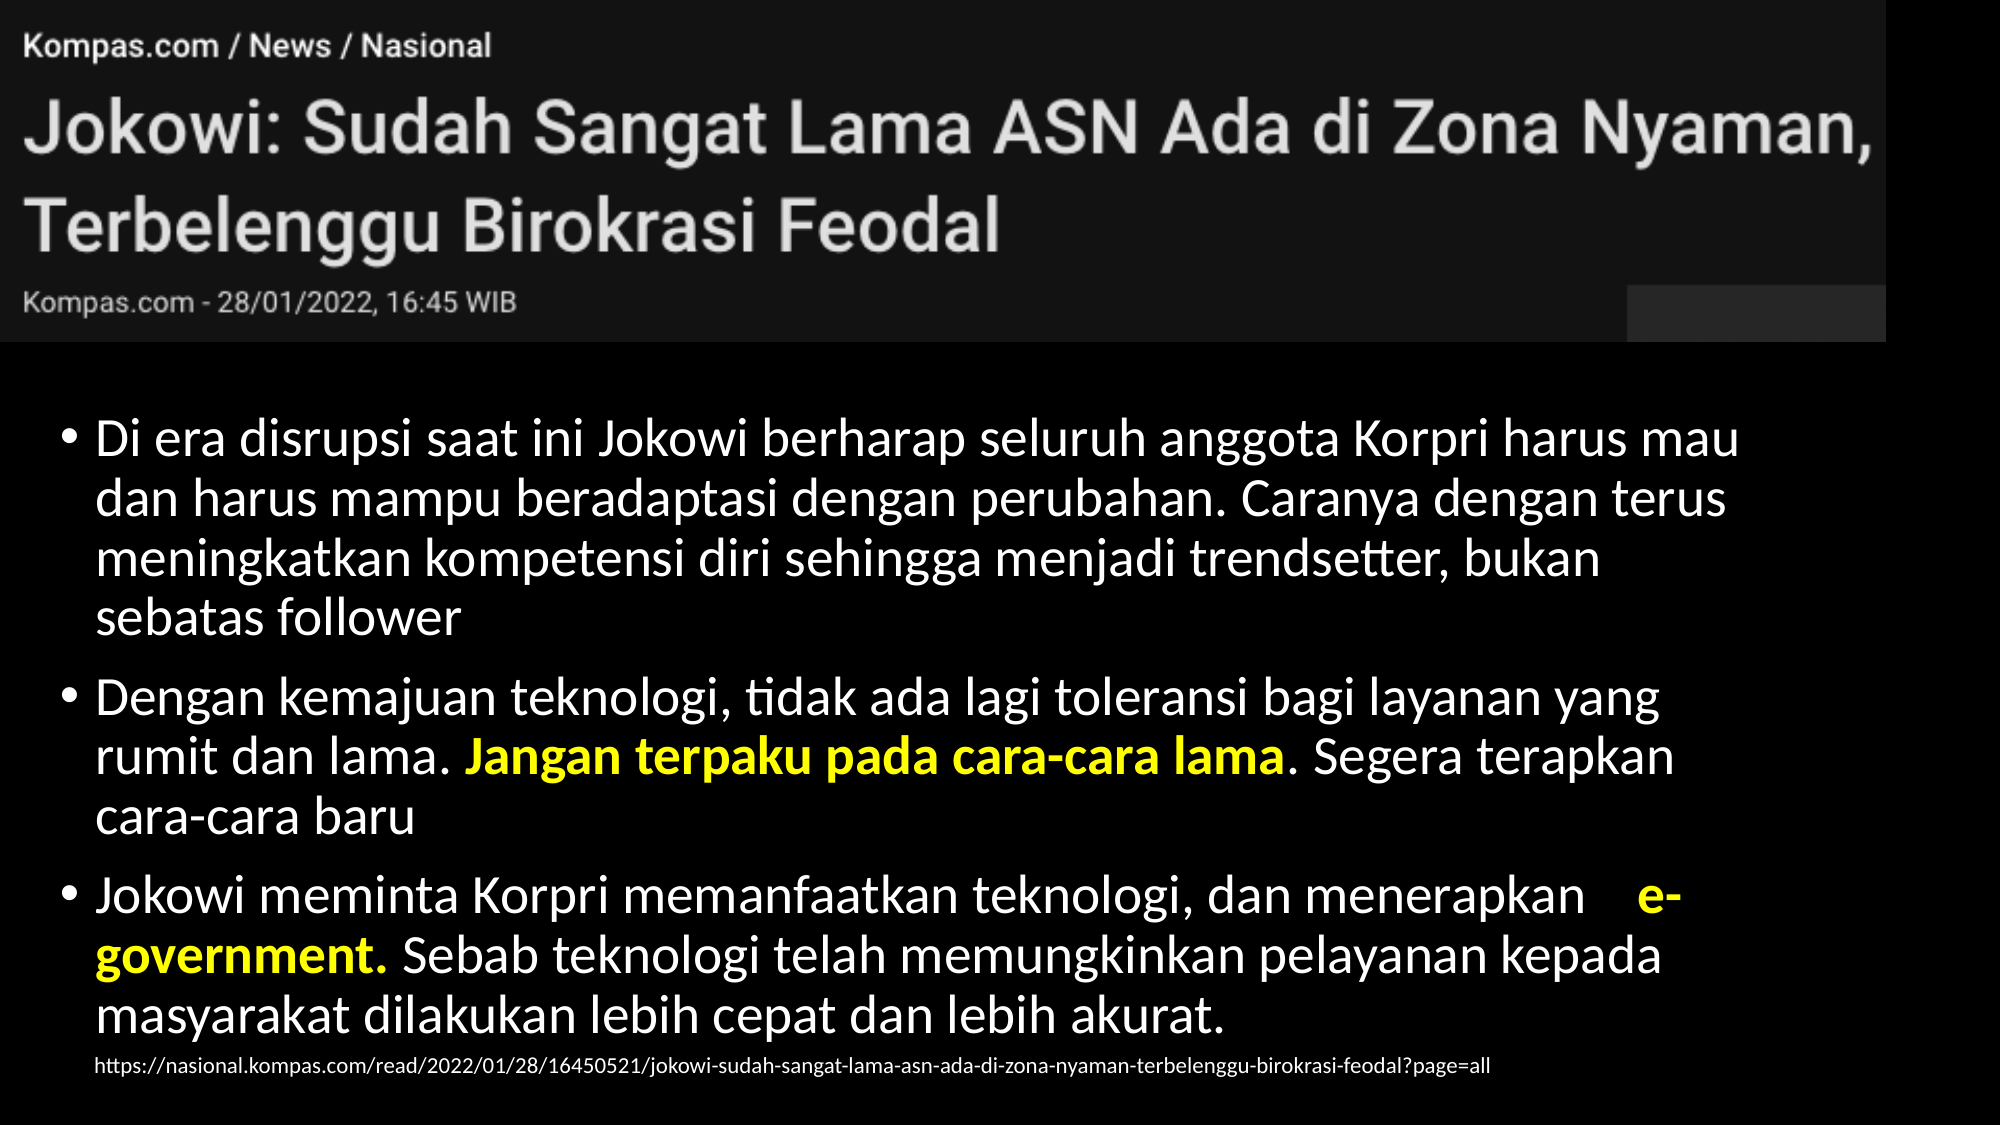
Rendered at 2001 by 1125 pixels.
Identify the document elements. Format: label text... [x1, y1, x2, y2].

text_box https://nasional.kompas.com/read/2022/01/28/16450521/jokowi-sudah-sangat-lama-asn-ada-di-zona-nyaman-terbelenggu-birokrasi-feodal?page=all [79, 1043, 1886, 1086]
list Di era disrupsi saat ini Jokowi berharap seluruh anggota Korpri harus mau dan harus mampu beradaptasi dengan perubahan. Caranya dengan terus meningkatkan kompetensi diri sehingga menjadi trendsetter, bukan sebatas follower Dengan kemajuan teknologi, tidak ada lagi toleransi bagi layanan yang rumit dan lama. Jangan terpaku pada cara-cara lama. Segera terapkan cara-cara baru Jokowi meminta Korpri memanfaatkan teknologi, dan menerapkan e-government. Sebab teknologi telah memungkinkan pelayanan kepada masyarakat dilakukan lebih cepat dan lebih akurat. [44, 401, 1770, 1116]
picture [0, 0, 1886, 342]
